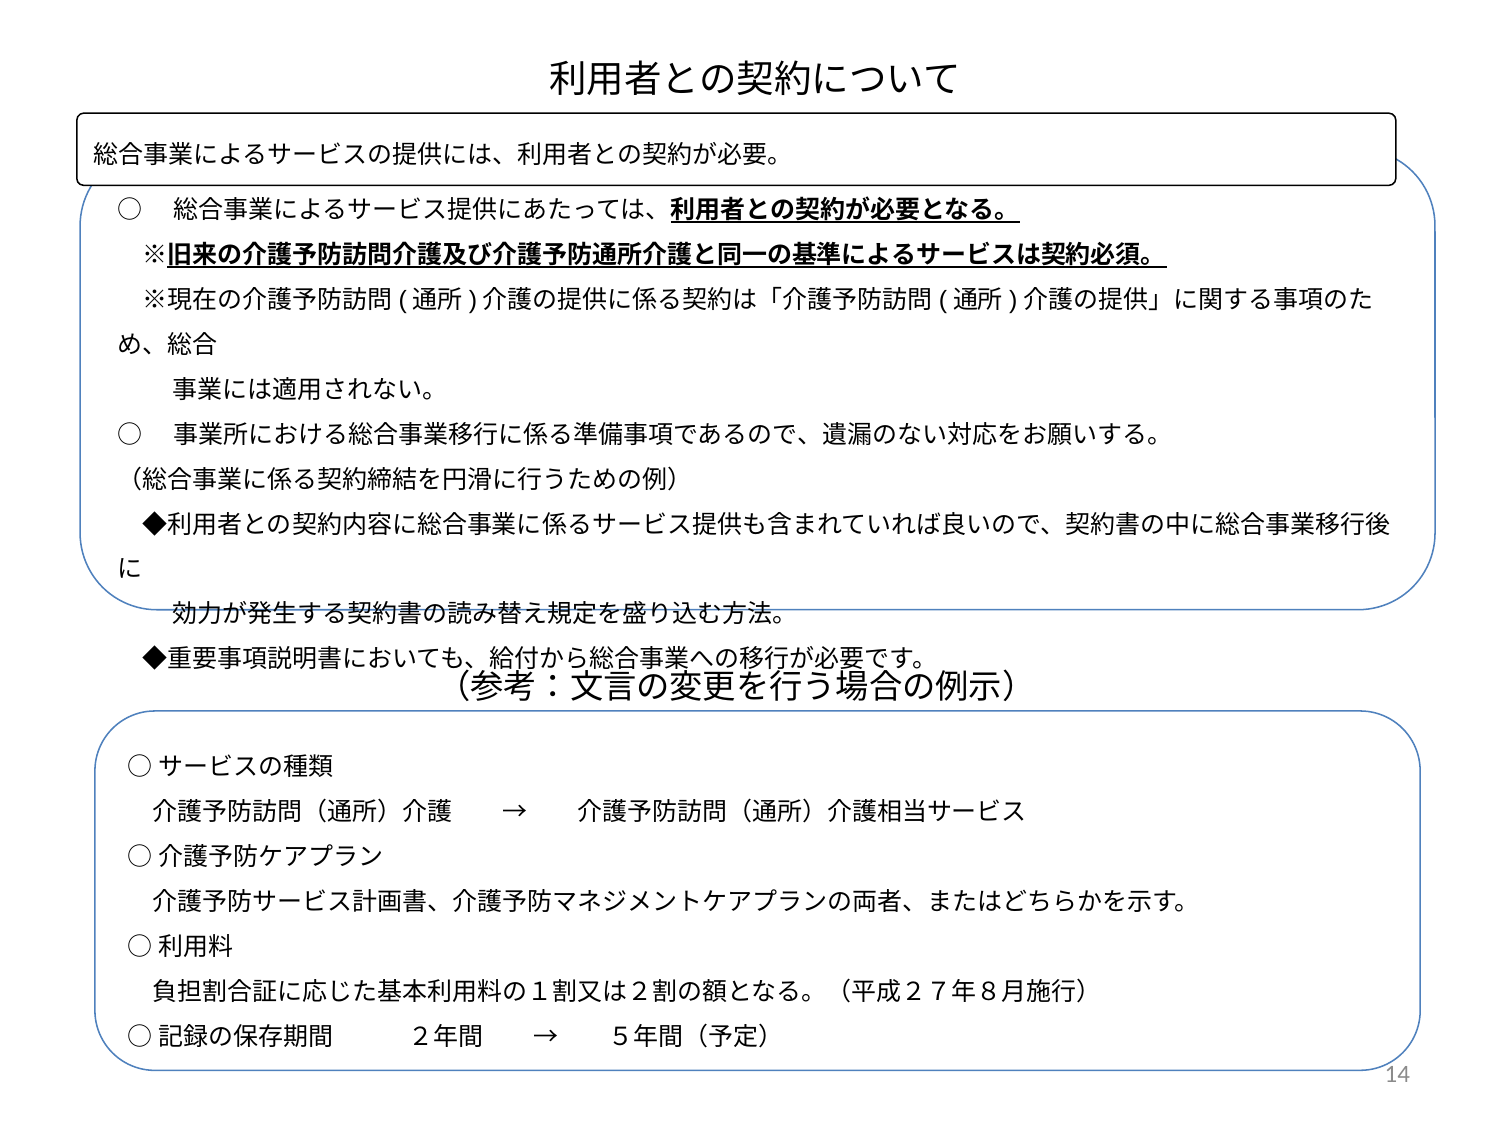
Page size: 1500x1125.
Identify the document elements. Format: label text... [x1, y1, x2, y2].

title 利用者との契約について [75, 51, 1436, 104]
text_box （参考：文言の変更を行う場合の例示） [89, 655, 1384, 715]
text_box ○サービスの種類 介護予防訪問（通所）介護 → 介護予防訪問（通所）介護相当サービス ○介護予防ケアプラン 介護予防サービス計画書、介護予防マネジメントケアプランの両者、またはどちらかを示す。 ○利用料 負担割合証に応じた基本利用料の１割又は２割の額となる。（平成２７年８月施行） ○記録の保存期間 ２年間 → ５年間（予定） [92, 708, 1423, 1073]
text_box ○ 総合事業によるサービス提供にあたっては、利⽤者との契約が必要となる。 ※旧来の介護予防訪問介護及び介護予防通所介護と同⼀の基準によるサービスは契約必須。 ※現在の介護予防訪問(通所)介護の提供に係る契約は「介護予防訪問(通所)介護の提供」に関する事項のため、総合 事業には適⽤されない。 ○ 事業所における総合事業移⾏に係る準備事項であるので、遺漏のない対応をお願いする。 （総合事業に係る契約締結を円滑に⾏うための例） ◆利⽤者との契約内容に総合事業に係るサービス提供も含まれていれば良いので、契約書の中に総合事業移⾏後に 効⼒が発⽣する契約書の読み替え規定を盛り込む⽅法。 ◆重要事項説明書においても、給付から総合事業への移行が必要です。 [77, 157, 1438, 612]
slide_number 13 [1074, 1042, 1425, 1103]
text_box 総合事業によるサービスの提供には、利⽤者との契約が必要。 [74, 110, 1398, 188]
